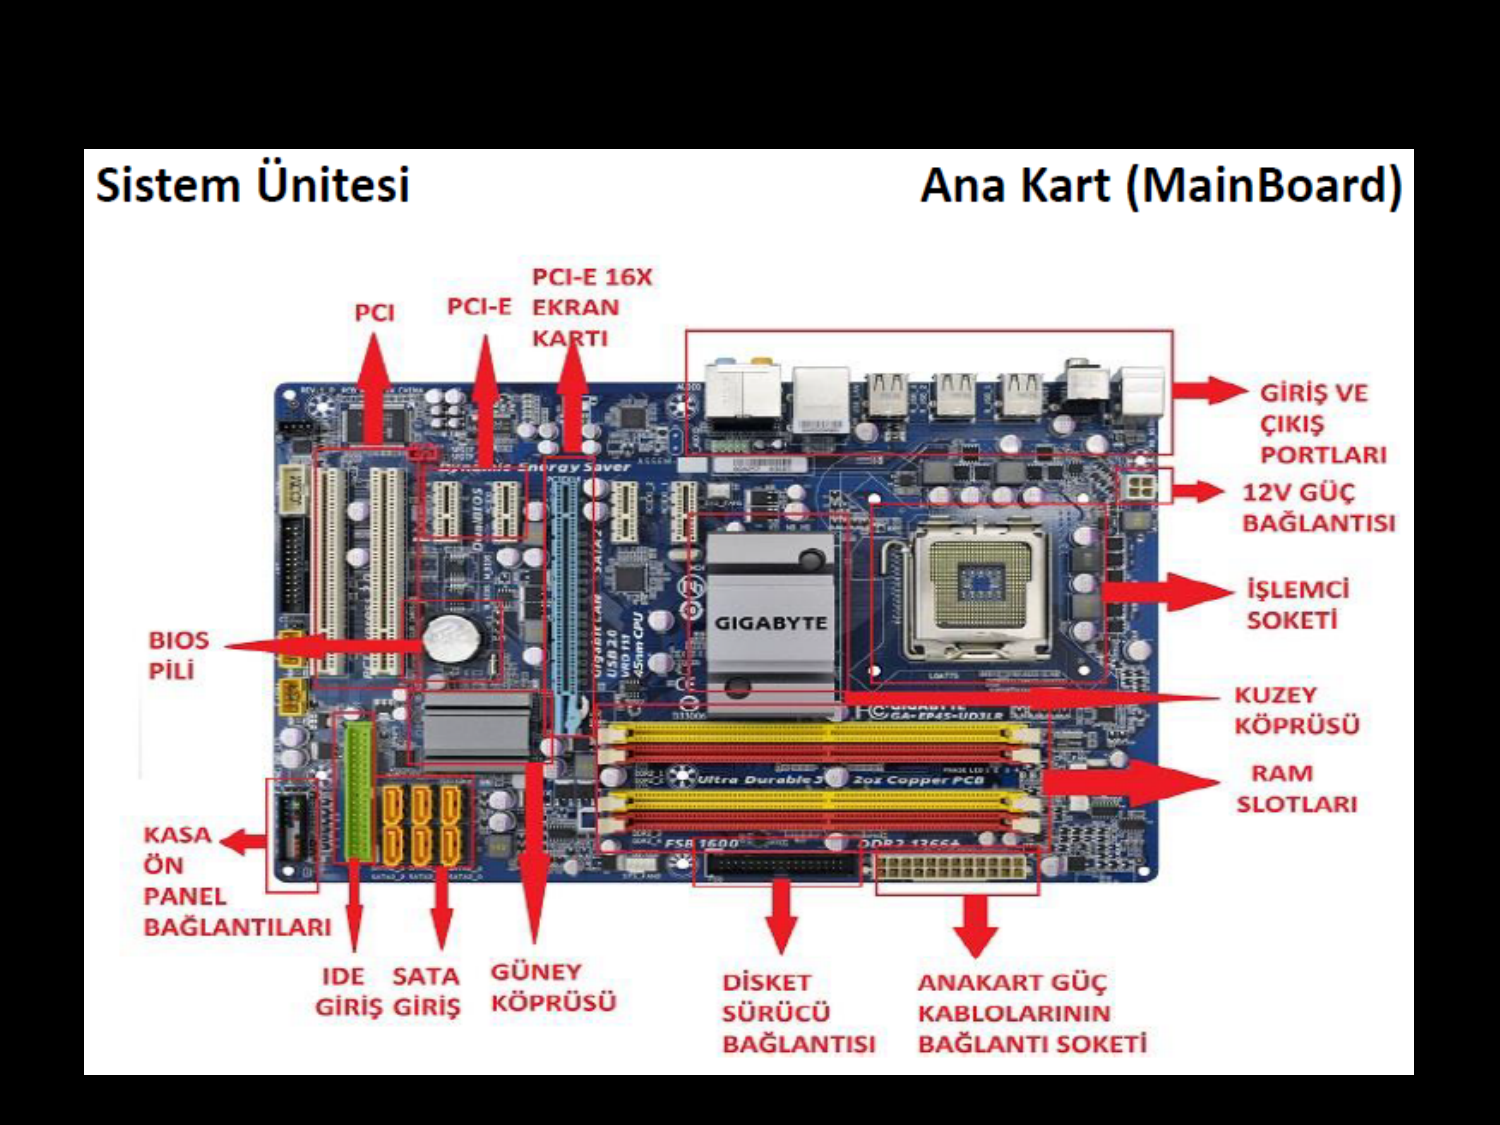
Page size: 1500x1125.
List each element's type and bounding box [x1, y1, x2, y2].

picture [84, 149, 1414, 1076]
